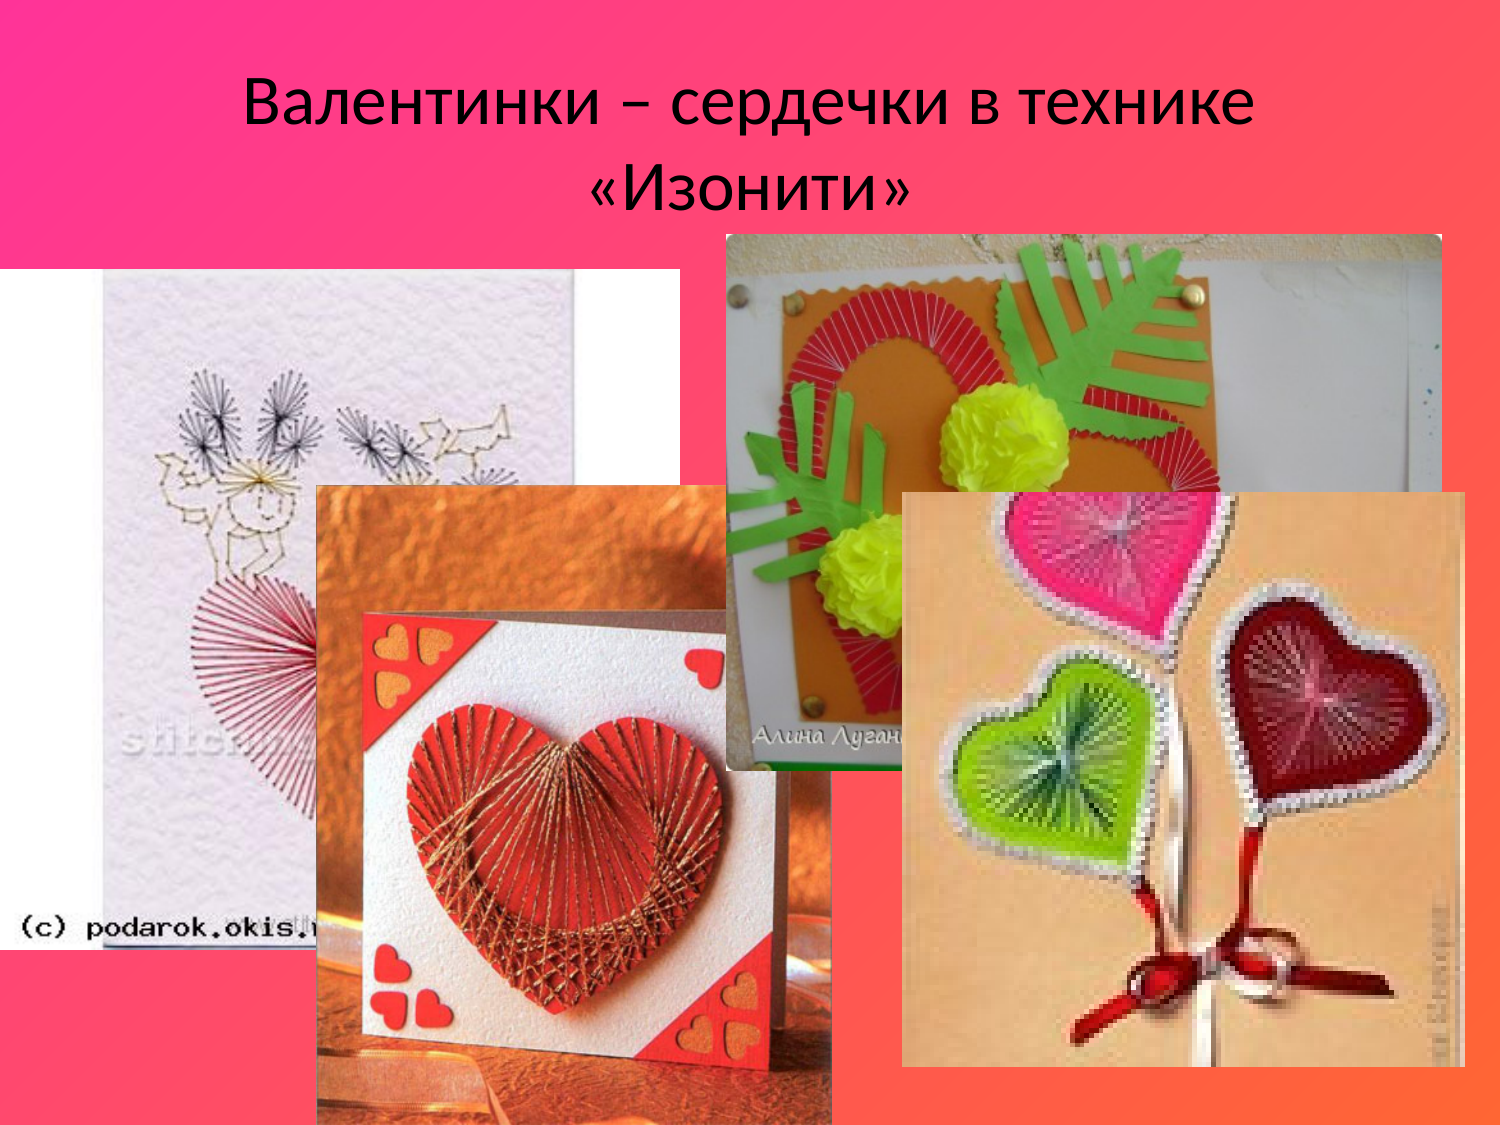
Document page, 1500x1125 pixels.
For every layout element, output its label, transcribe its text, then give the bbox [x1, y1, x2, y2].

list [0, 269, 680, 950]
title Валентинки – сердечки в технике «Изонити» [75, 45, 1425, 233]
picture [316, 234, 1466, 1125]
